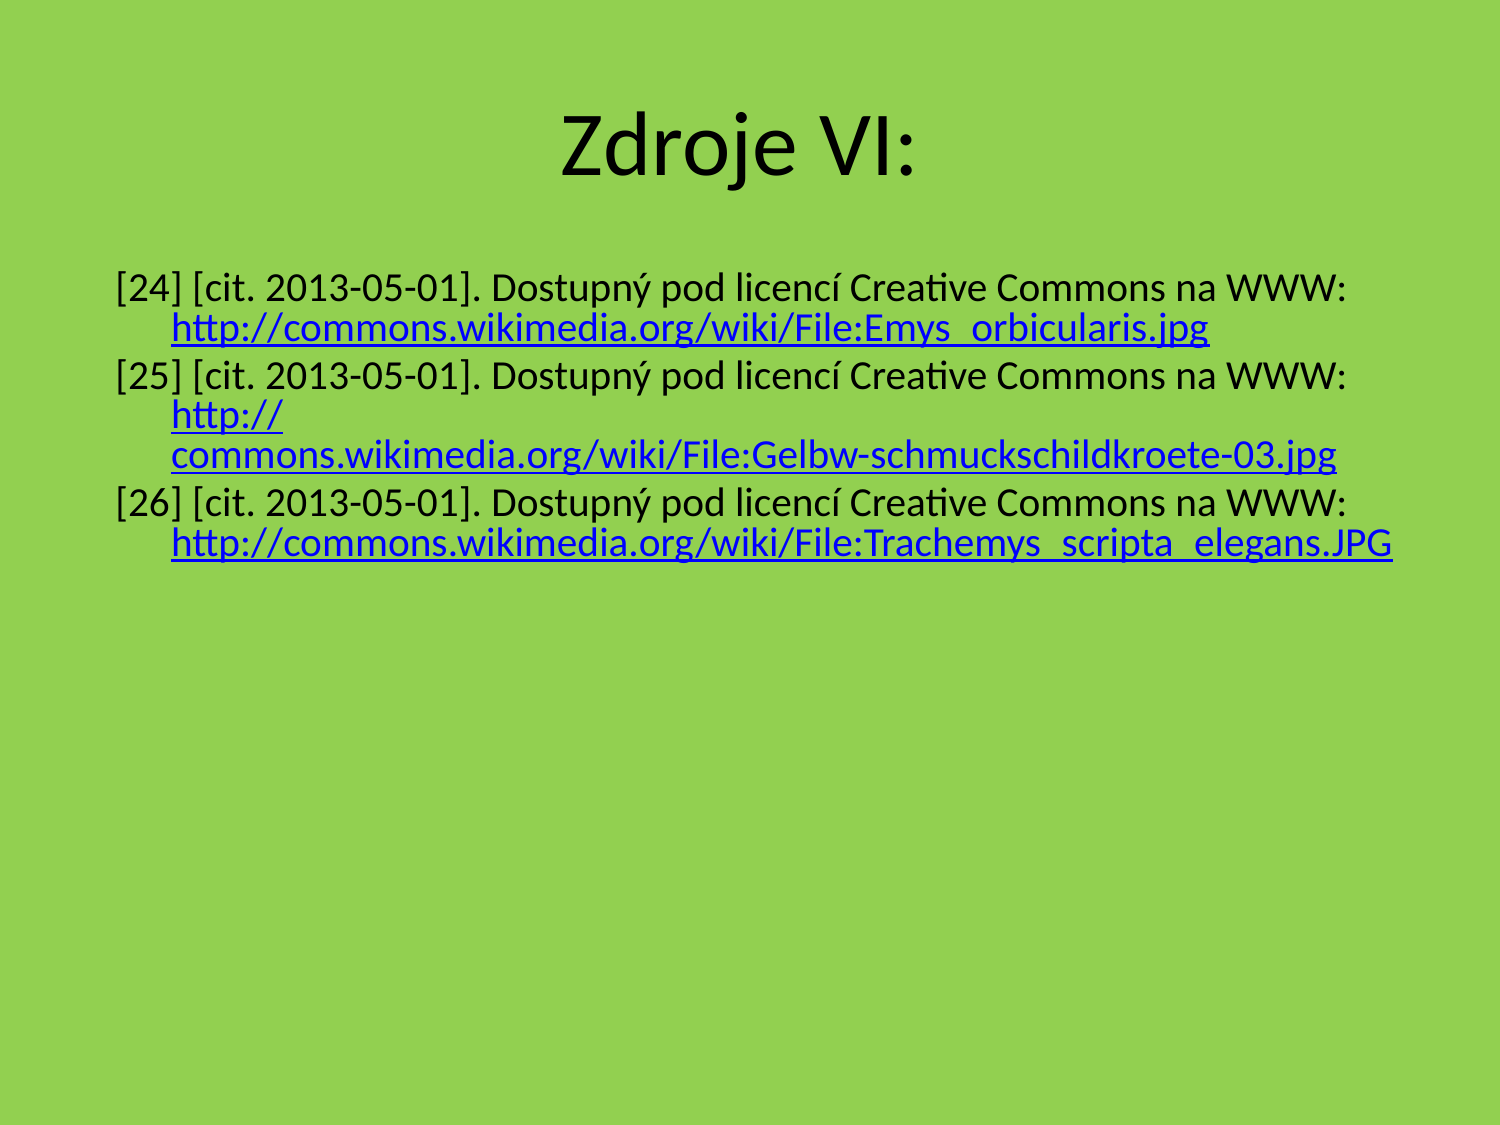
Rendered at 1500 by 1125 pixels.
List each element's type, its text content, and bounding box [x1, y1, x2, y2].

list [24] [cit. 2013-05-01]. Dostupný pod licencí Creative Commons na WWW: http://commons.wikimedia.org/wiki/File:Emys_orbicularis.jpg [25] [cit. 2013-05-01]. Dostupný pod licencí Creative Commons na WWW: http://commons.wikimedia.org/wiki/File:Gelbw-schmuckschildkroete-03.jpg [26] [cit. 2013-05-01]. Dostupný pod licencí Creative Commons na WWW: http://commons.wikimedia.org/wiki/File:Trachemys_scripta_elegans.JPG [100, 262, 1425, 610]
title Zdroje VI: [75, 45, 1425, 233]
